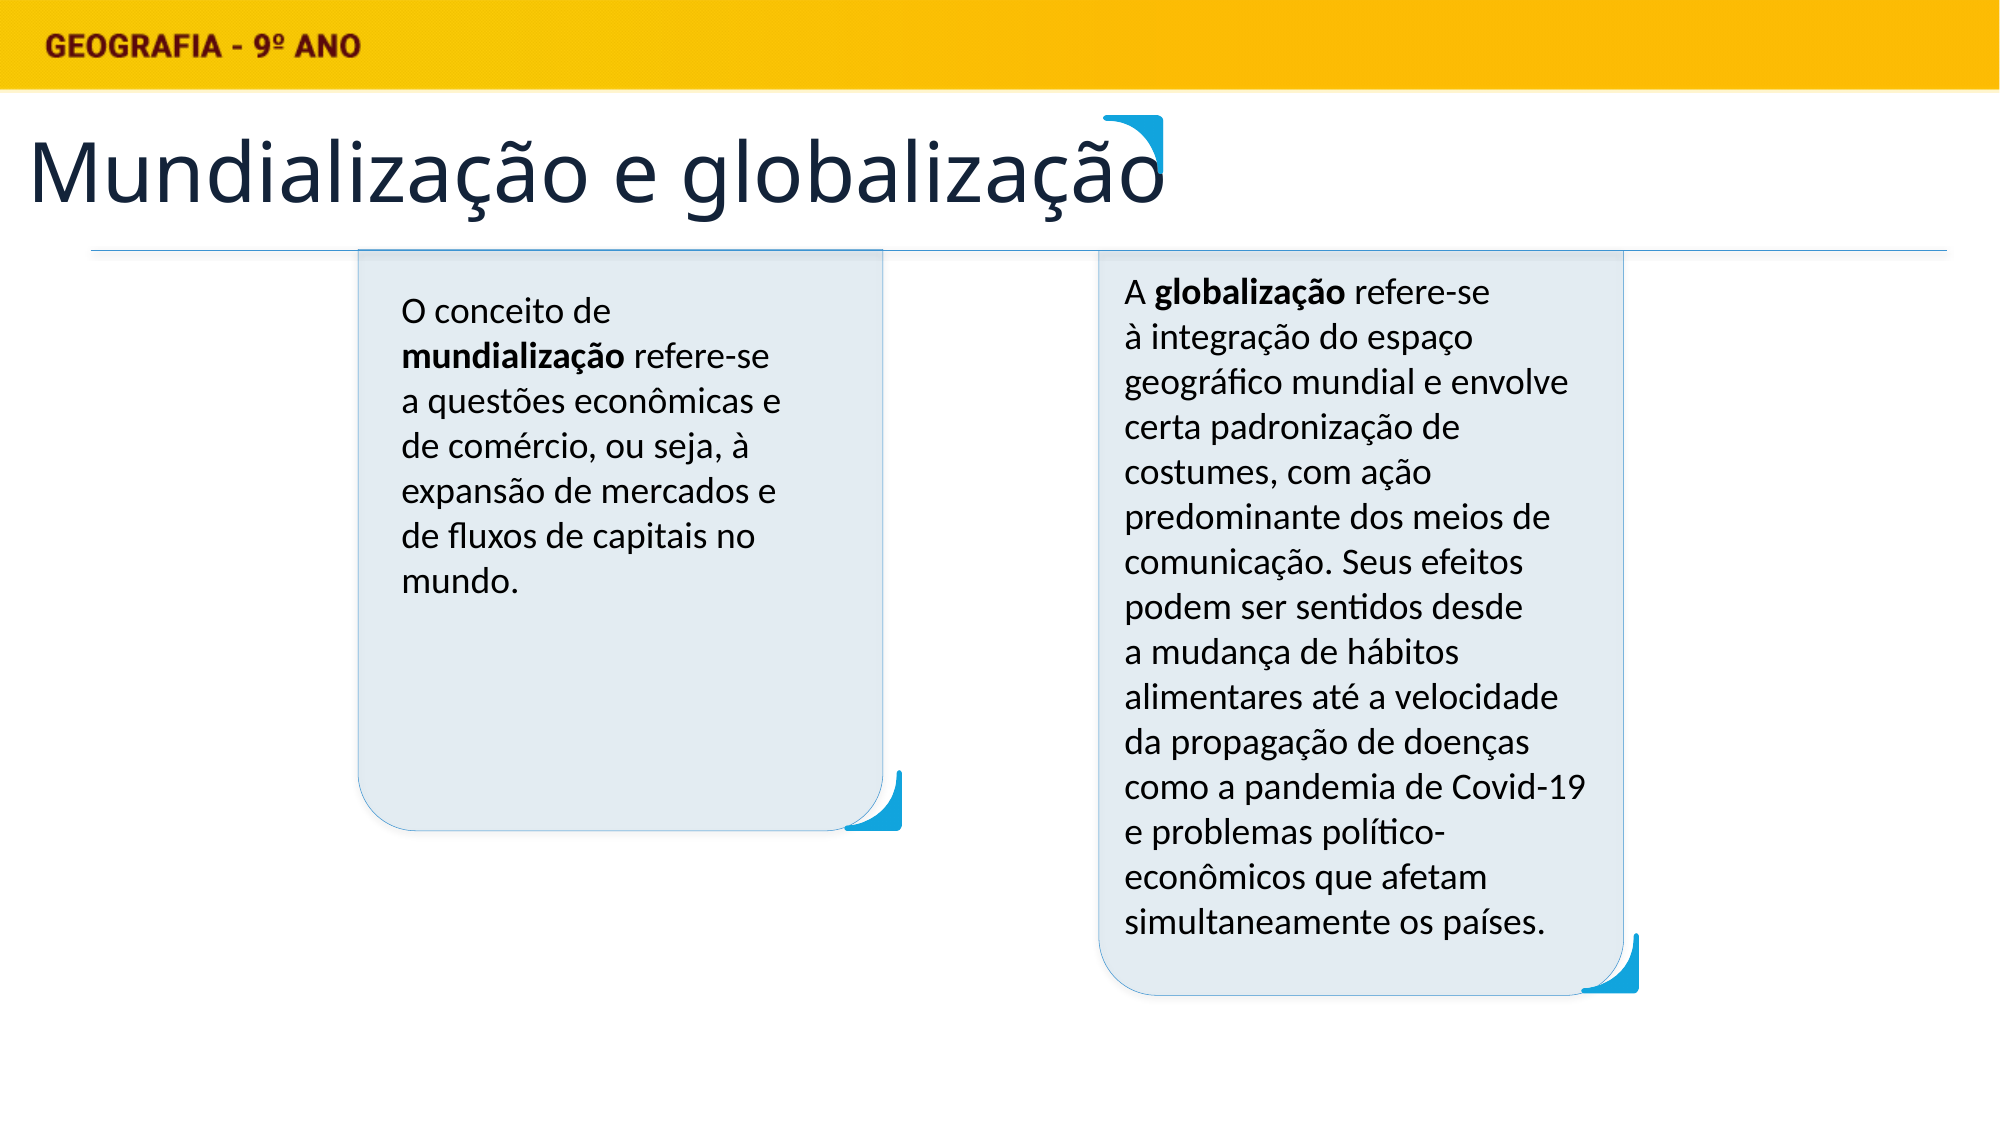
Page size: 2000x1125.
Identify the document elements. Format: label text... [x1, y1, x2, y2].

text_box O conceito de mundialização refere-se a questões econômicas e de comércio, ou seja, à expansão de mercados e de fluxos de capitais no mundo. [386, 279, 838, 654]
text_box [1613, 262, 1625, 926]
picture [0, 0, 2000, 93]
text_box [1098, 262, 1569, 997]
picture [837, 765, 905, 834]
text_box [357, 262, 884, 832]
picture [1574, 927, 1642, 997]
text_box A globalização refere-se à integração do espaço geográfico mundial e envolve certa padronização de costumes, com ação predominante dos meios de comunicação. Seus efeitos podem ser sentidos desde a mudança de hábitos alimentares até a velocidade da propagação de doenças como a pandemia de Covid-19 e problemas político-econômicos que afetam simultaneamente os países. [1109, 262, 1613, 950]
picture [1098, 111, 1166, 181]
text_box Mundialização e globalização [12, 112, 1184, 227]
